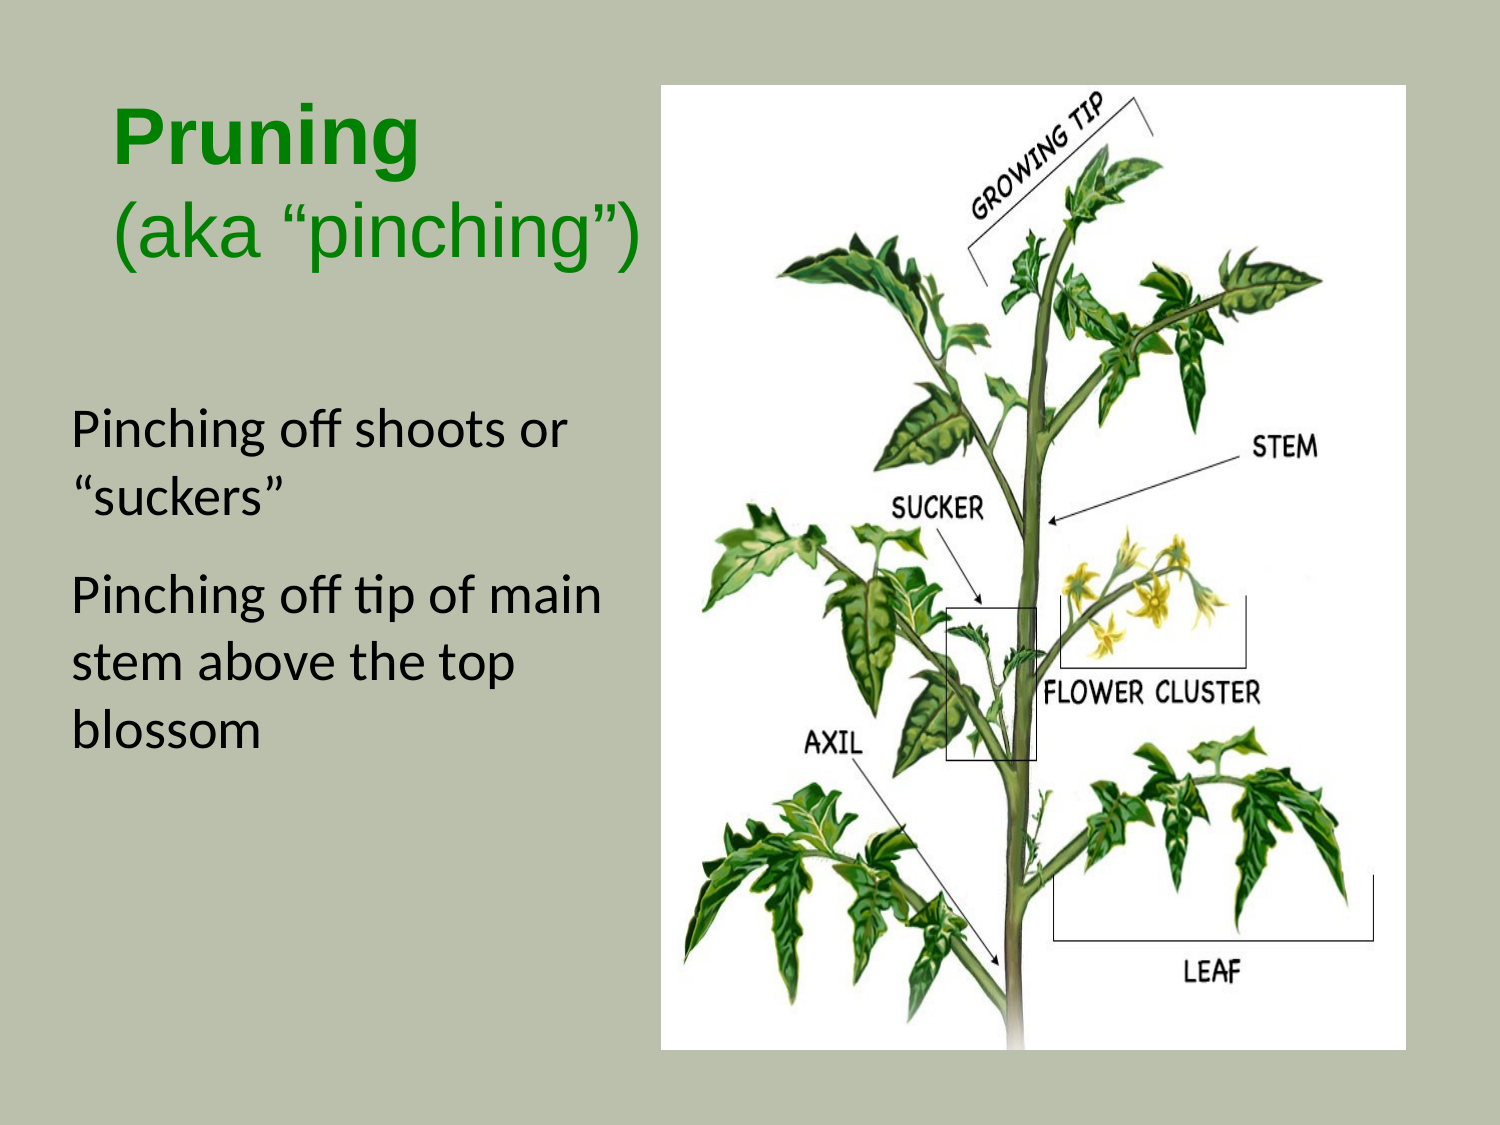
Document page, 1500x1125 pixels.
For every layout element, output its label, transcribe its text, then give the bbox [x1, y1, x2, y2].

picture [660, 84, 1407, 1051]
title Pruning (aka “pinching”) [97, 72, 662, 309]
list Pinching off shoots or “suckers” Pinching off tip of main stem above the top blossom [56, 383, 651, 771]
